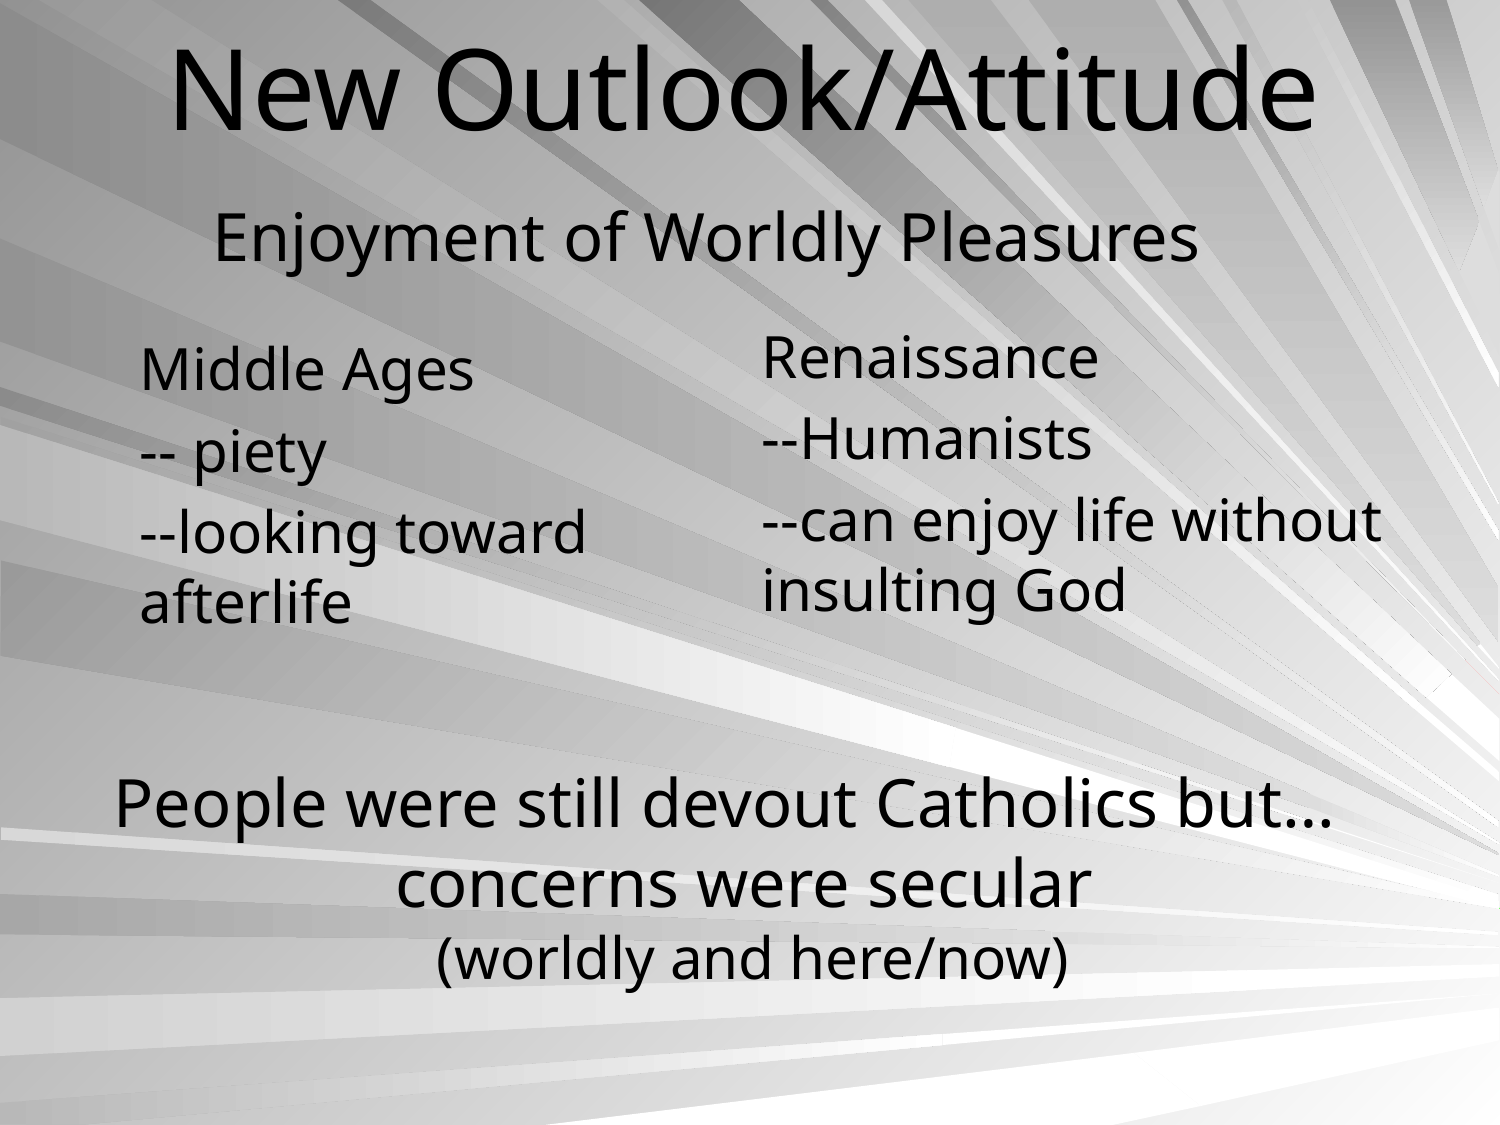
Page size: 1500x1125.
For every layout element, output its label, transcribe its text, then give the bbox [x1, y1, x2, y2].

list Renaissance --Humanists --can enjoy life without insulting God [746, 312, 1410, 738]
title People were still devout Catholics but… concerns were secular (worldly and here/now) [0, 737, 1475, 1125]
text_box New Outlook/Attitude [106, 0, 1382, 187]
list Enjoyment of Worldly Pleasures [162, 187, 1325, 285]
text_box Middle Ages -- piety --looking toward afterlife [50, 324, 688, 725]
